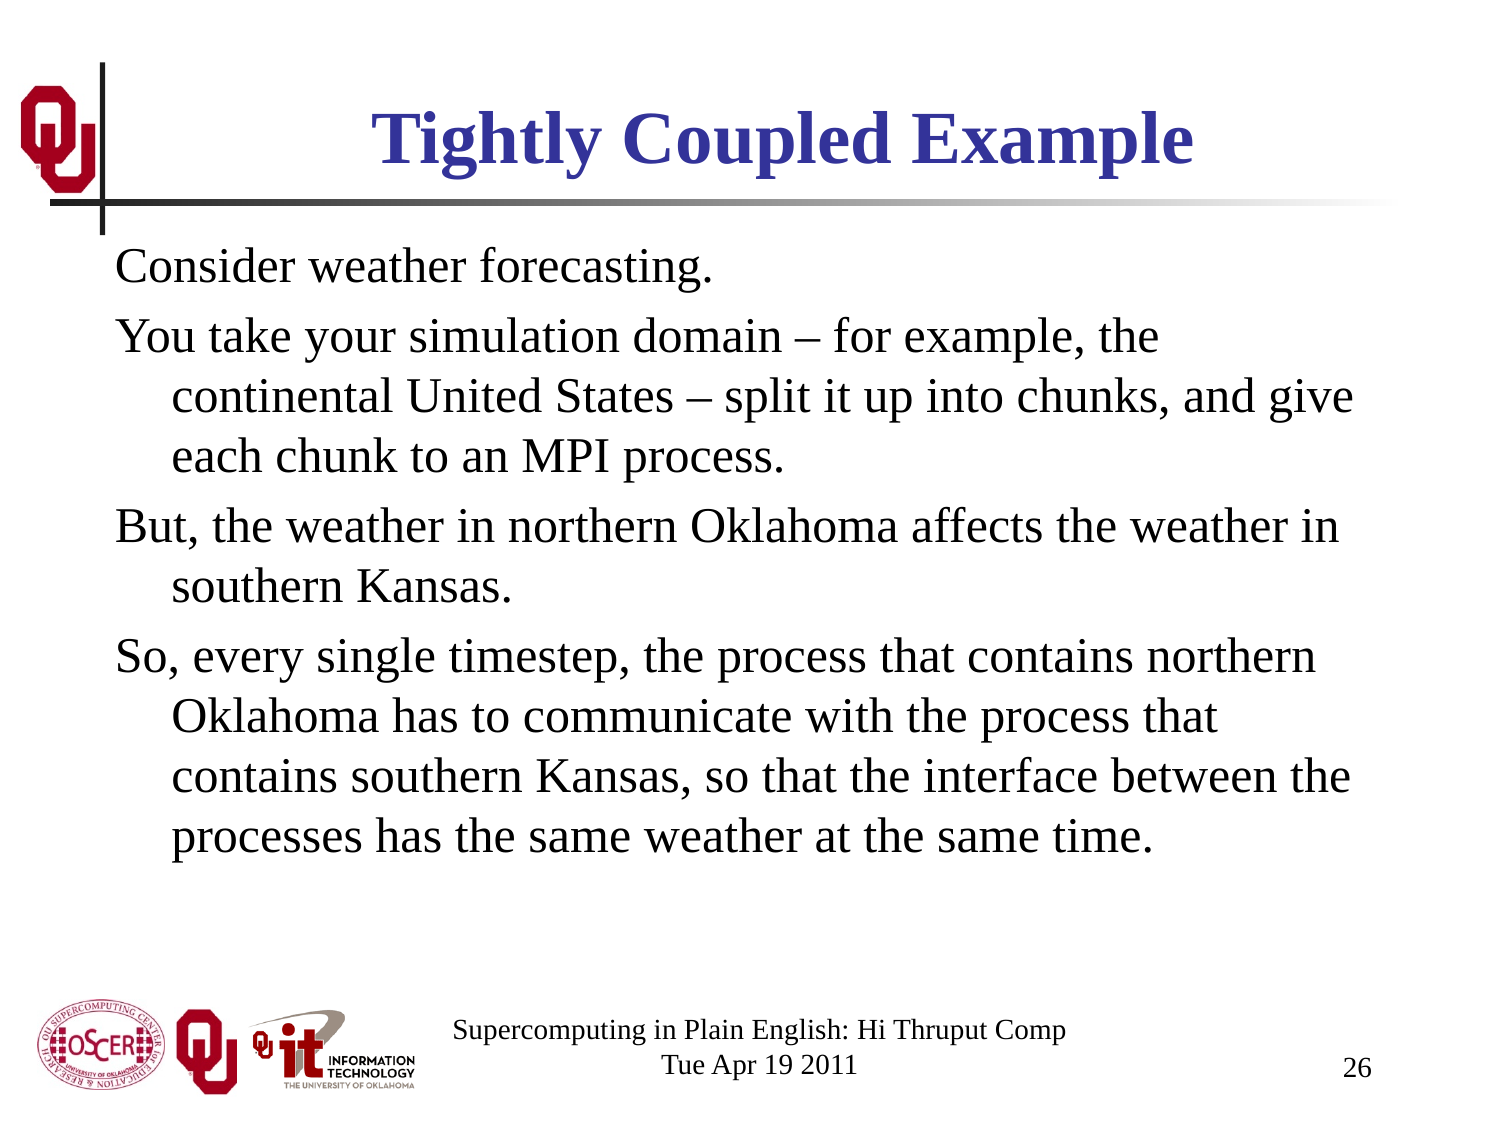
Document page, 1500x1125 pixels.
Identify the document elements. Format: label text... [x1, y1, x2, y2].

list Consider weather forecasting. You take your simulation domain – for example, the continental United States – split it up into chunks, and give each chunk to an MPI process. But, the weather in northern Oklahoma affects the weather in southern Kansas. So, every single timestep, the process that contains northern Oklahoma has to communicate with the process that contains southern Kansas, so that the interface between the processes has the same weather at the same time. [99, 224, 1401, 988]
picture [18, 83, 97, 196]
picture [174, 999, 425, 1099]
footer Supercomputing in Plain English: Hi Thruput Comp Tue Apr 19 2011 [431, 1012, 1088, 1088]
picture [37, 999, 165, 1090]
title Tightly Coupled Example [124, 74, 1442, 187]
slide_number 26 [1174, 1015, 1388, 1091]
